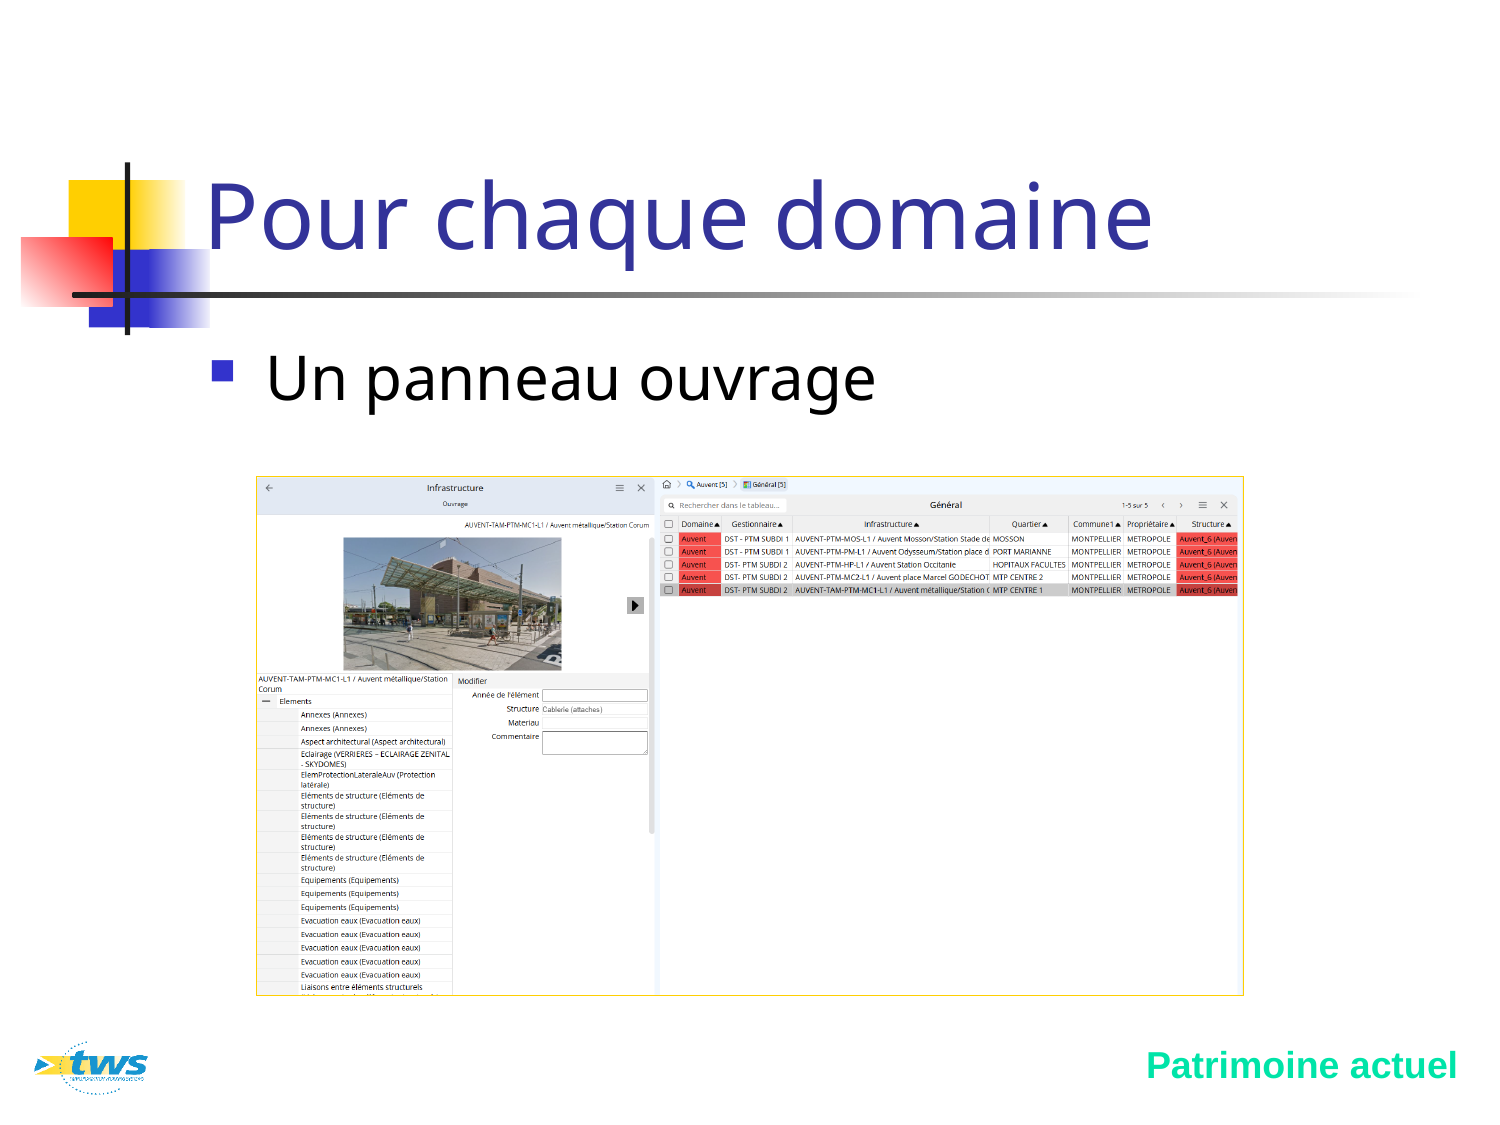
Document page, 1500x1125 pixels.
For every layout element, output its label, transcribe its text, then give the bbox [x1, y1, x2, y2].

picture [15, 1028, 168, 1110]
list Un panneau ouvrage [193, 331, 975, 421]
text_box Patrimoine actuel [661, 1033, 1474, 1094]
picture [256, 476, 1244, 996]
title Pour chaque domaine [188, 35, 1468, 275]
